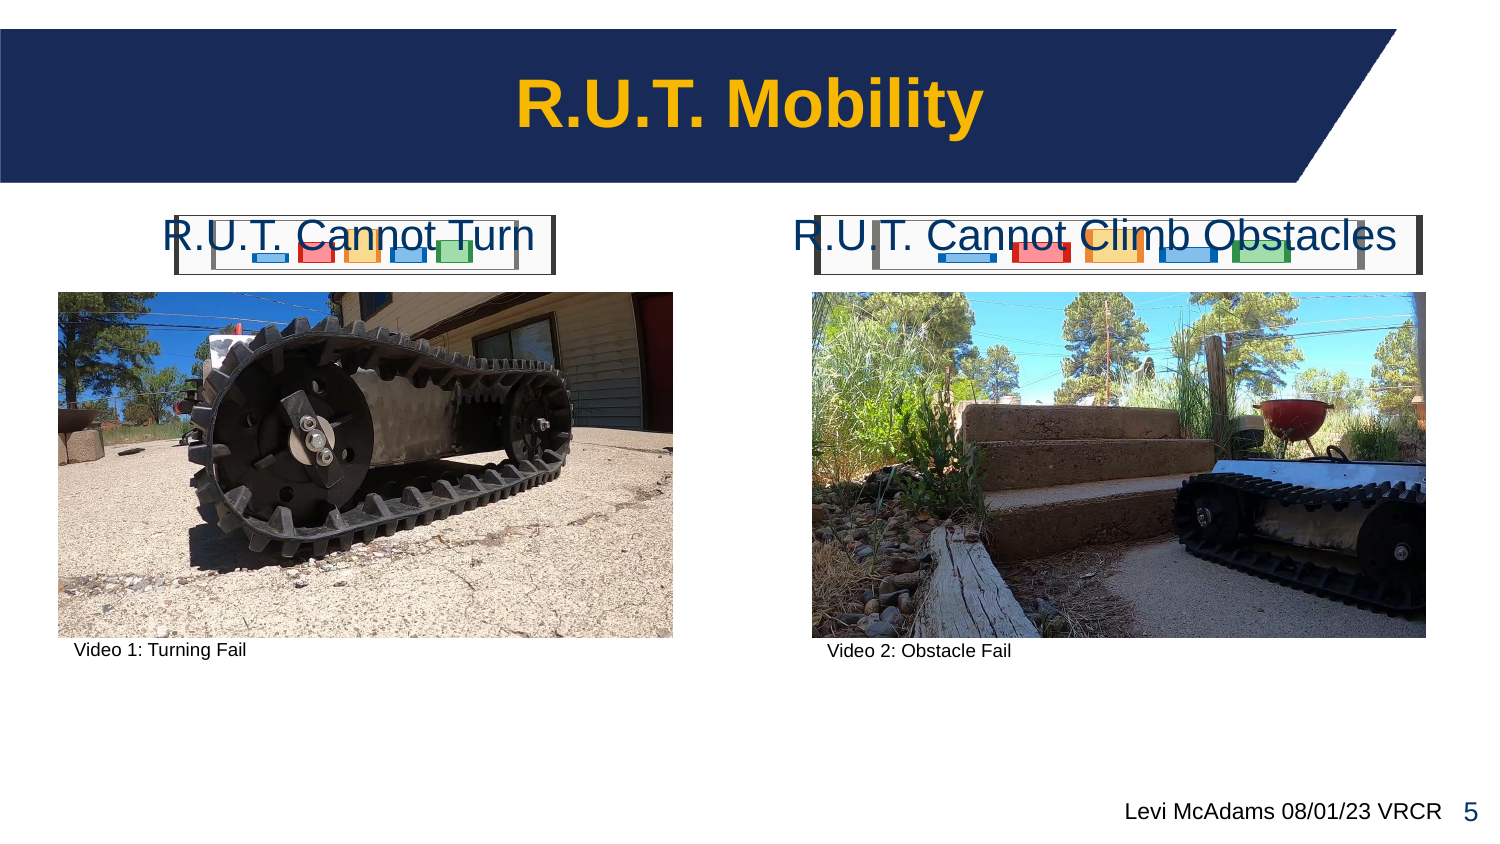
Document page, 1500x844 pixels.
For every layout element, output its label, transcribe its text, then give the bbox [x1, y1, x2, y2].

picture [0, 29, 1397, 183]
text_box R.U.T. Cannot Climb Obstacles [792, 212, 1446, 277]
slide_number ‹#› [1403, 779, 1494, 844]
text_box Video 2: Obstacle Fail [812, 646, 1221, 678]
text_box Video 1: Turning Fail [58, 645, 446, 652]
title R.U.T. Mobility [103, 44, 1397, 166]
text_box R.U.T. Cannot Turn [161, 212, 570, 277]
picture [58, 292, 674, 639]
picture [811, 292, 1427, 639]
text_box Levi McAdams 08/01/23 VRCR [1109, 782, 1464, 838]
